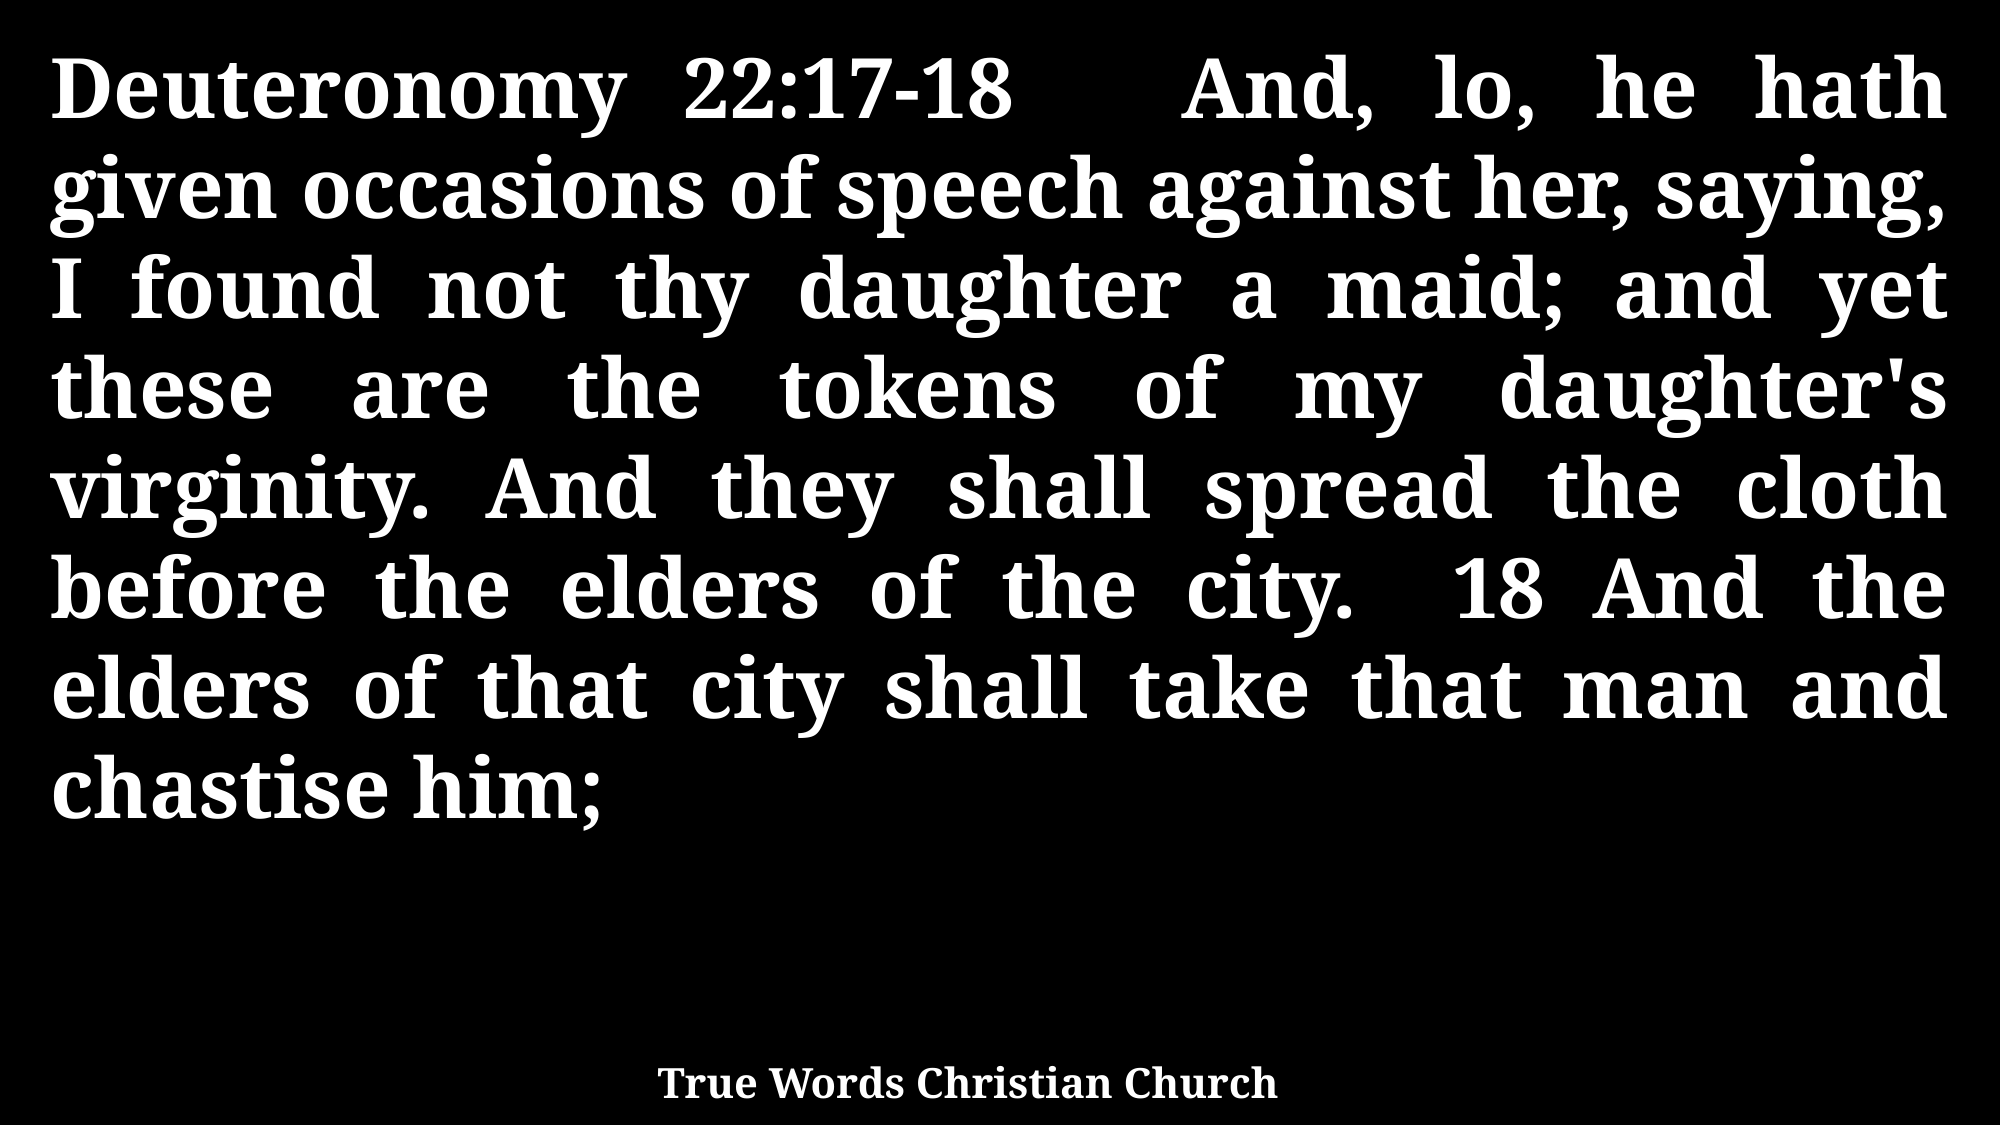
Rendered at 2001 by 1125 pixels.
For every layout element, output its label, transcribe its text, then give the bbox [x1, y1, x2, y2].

text_box True Words Christian Church [642, 1049, 1294, 1114]
text_box Deuteronomy 22:17-18 And, lo, he hath given occasions of speech against her, saying, I found not thy daughter a maid; and yet these are the tokens of my daughter's virginity. And they shall spread the cloth before the elders of the city. 18 And the elders of that city shall take that man and chastise him; [35, 28, 1965, 843]
